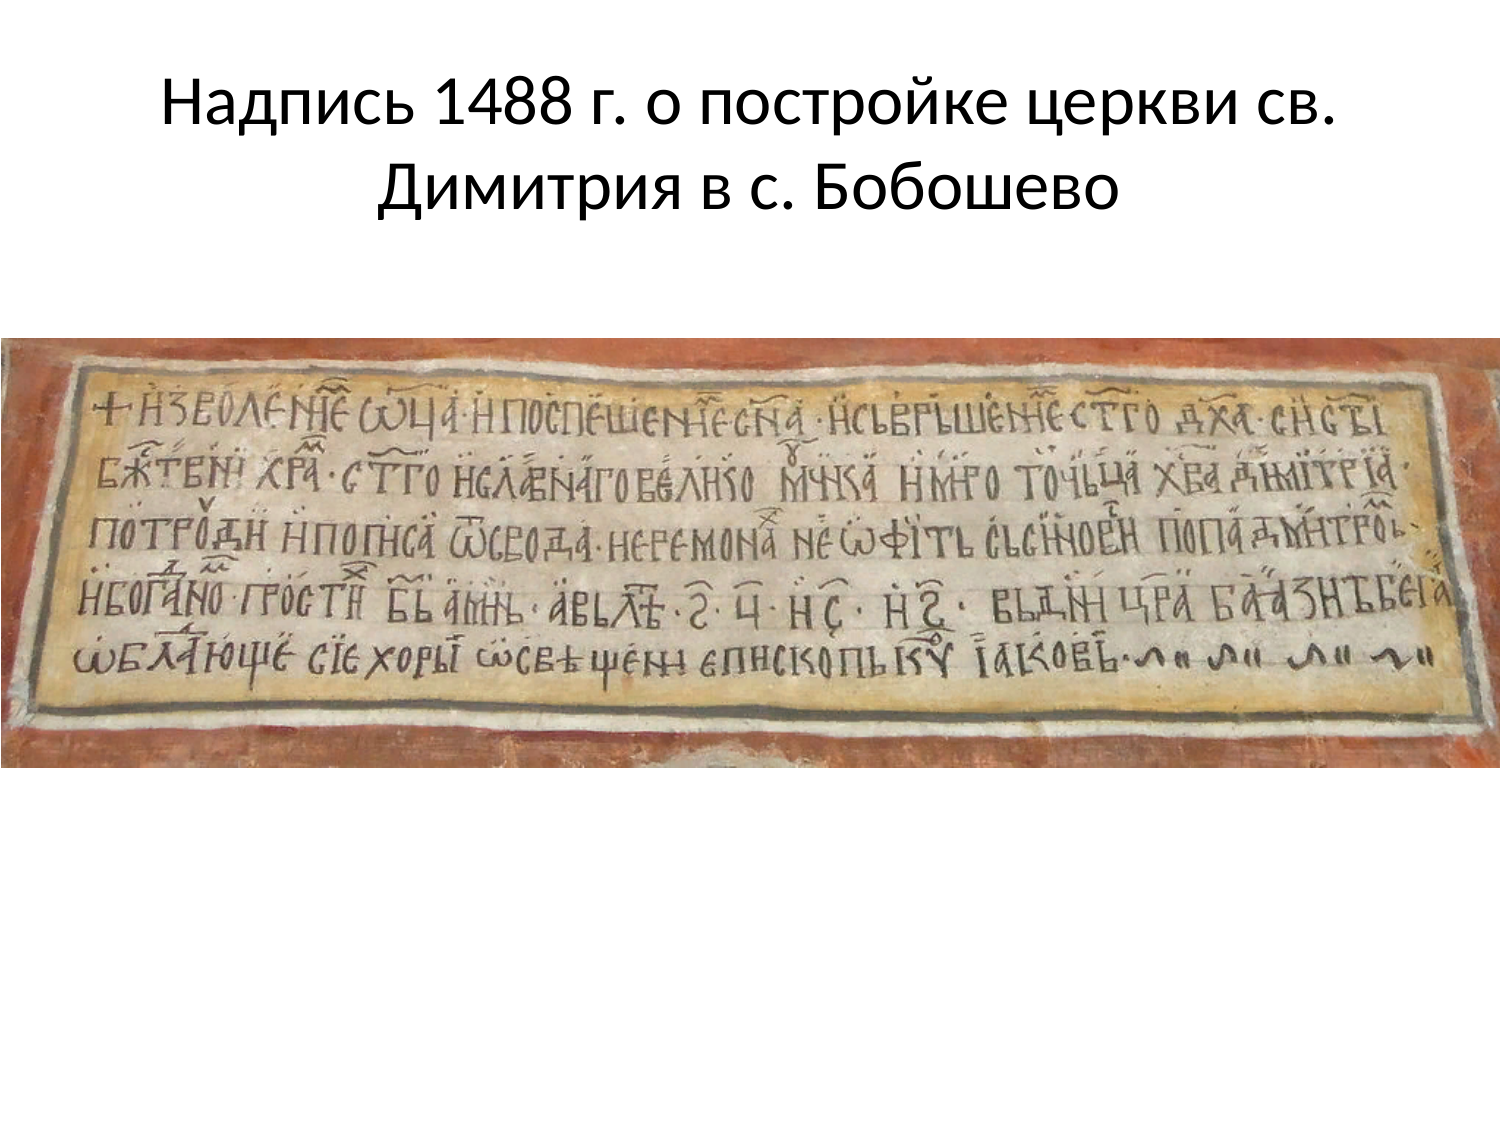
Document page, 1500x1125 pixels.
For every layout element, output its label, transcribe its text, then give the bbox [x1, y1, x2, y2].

title Надпись 1488 г. о постройке церкви св. Димитрия в с. Бобошево [75, 45, 1425, 233]
picture [1, 337, 1500, 768]
